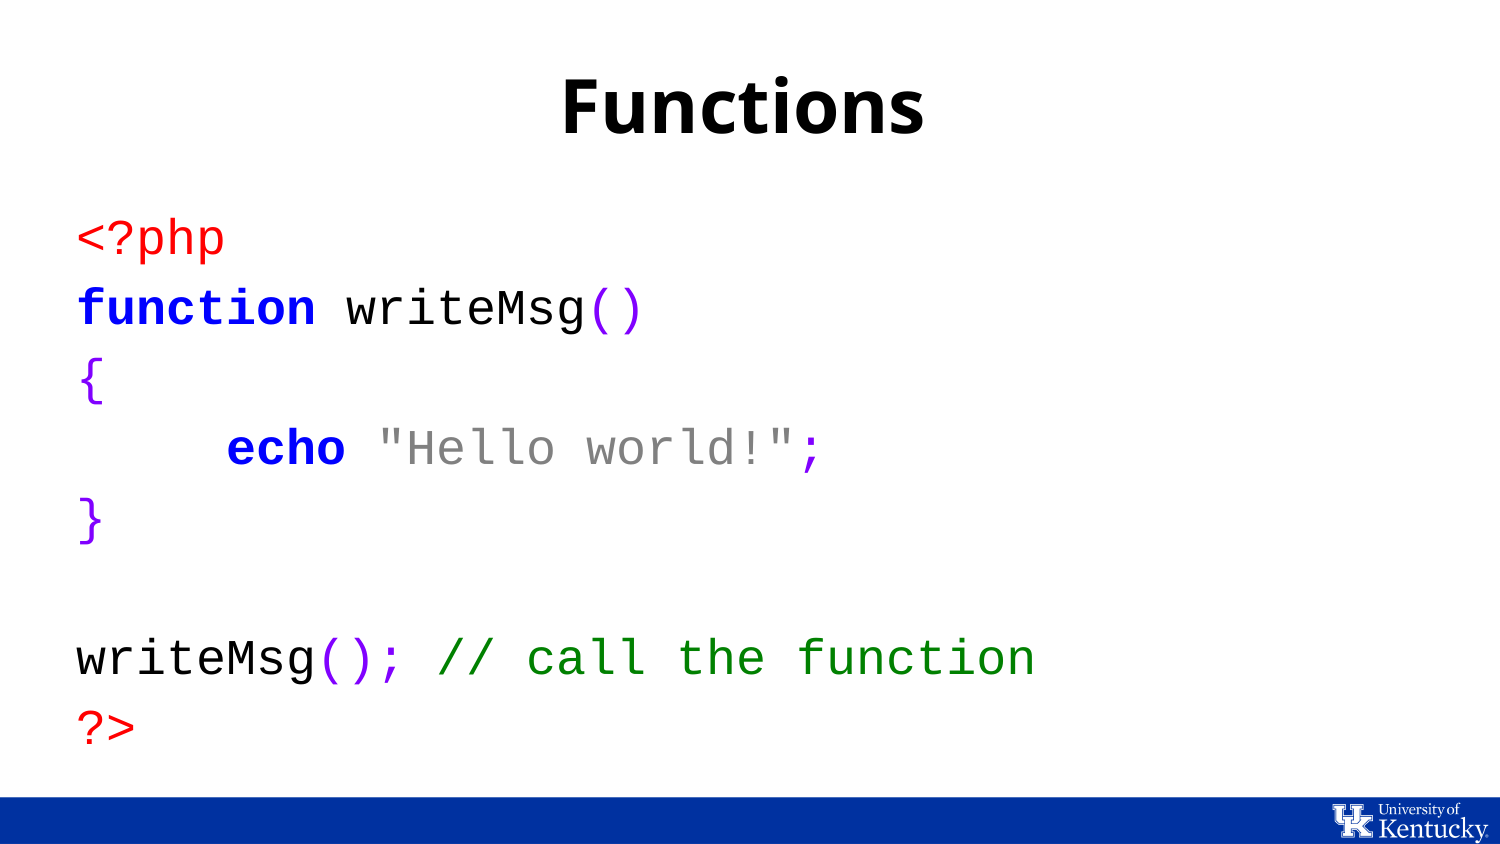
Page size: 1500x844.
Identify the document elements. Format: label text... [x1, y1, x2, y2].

list <?php function writeMsg() { echo "Hello world!"; } writeMsg(); // call the function ?> [60, 196, 1425, 776]
picture [0, 0, 1500, 844]
title Functions [60, 33, 1425, 175]
